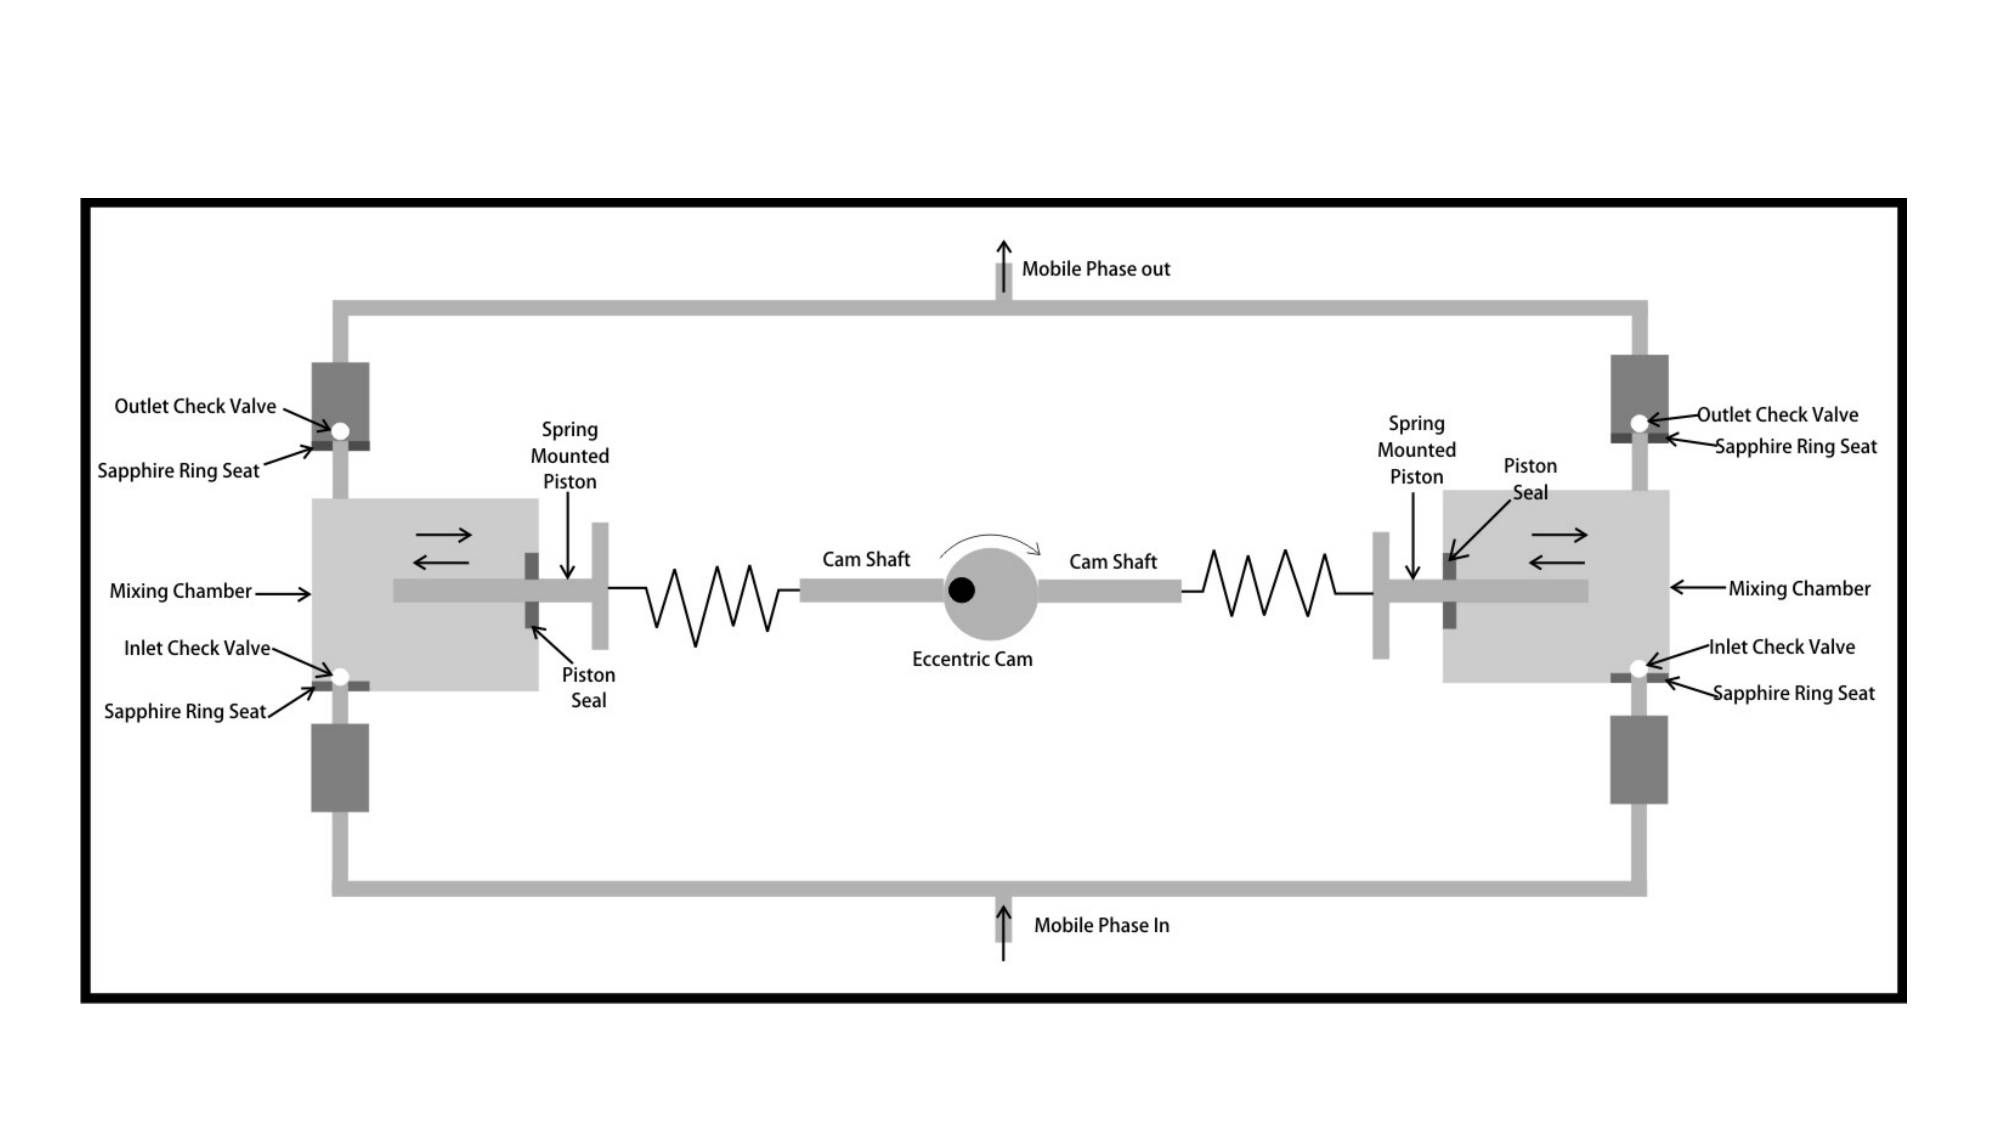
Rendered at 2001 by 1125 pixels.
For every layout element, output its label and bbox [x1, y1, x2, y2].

picture [80, 198, 1907, 1004]
